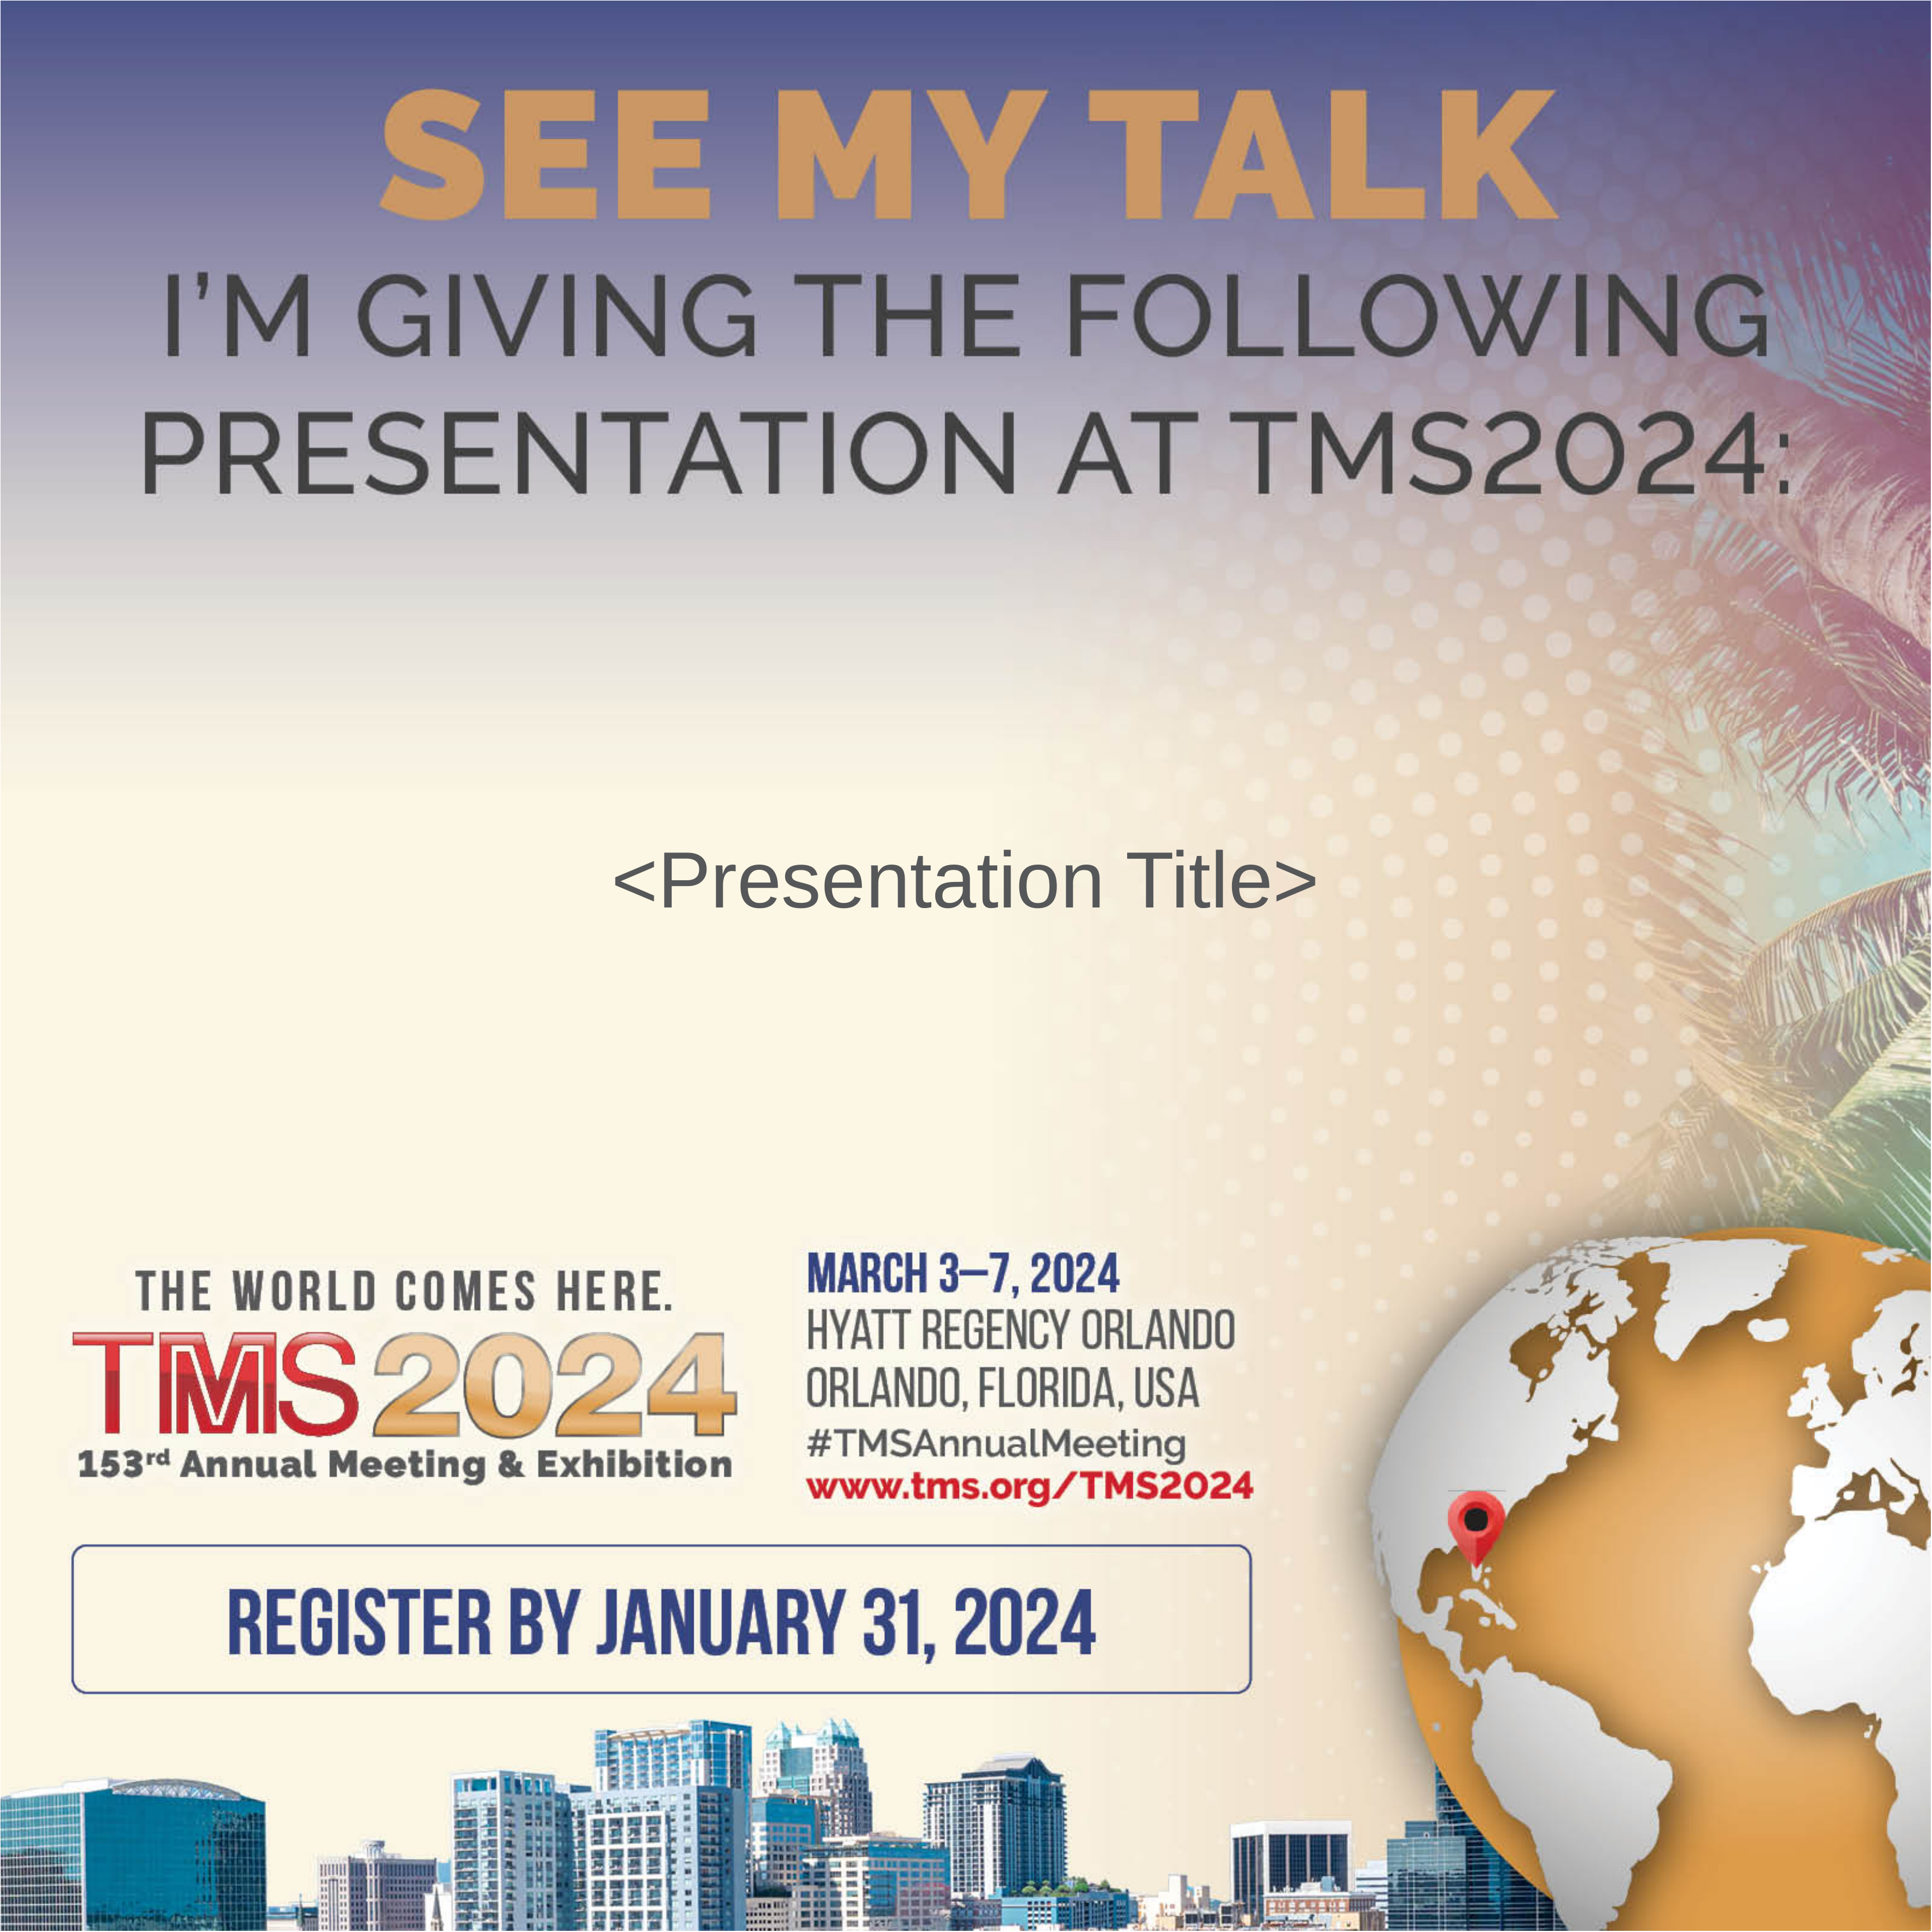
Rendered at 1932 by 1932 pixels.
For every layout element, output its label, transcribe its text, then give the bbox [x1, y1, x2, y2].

text_box <Presentation Title> [138, 504, 1794, 1248]
picture [1, 1, 1931, 1931]
